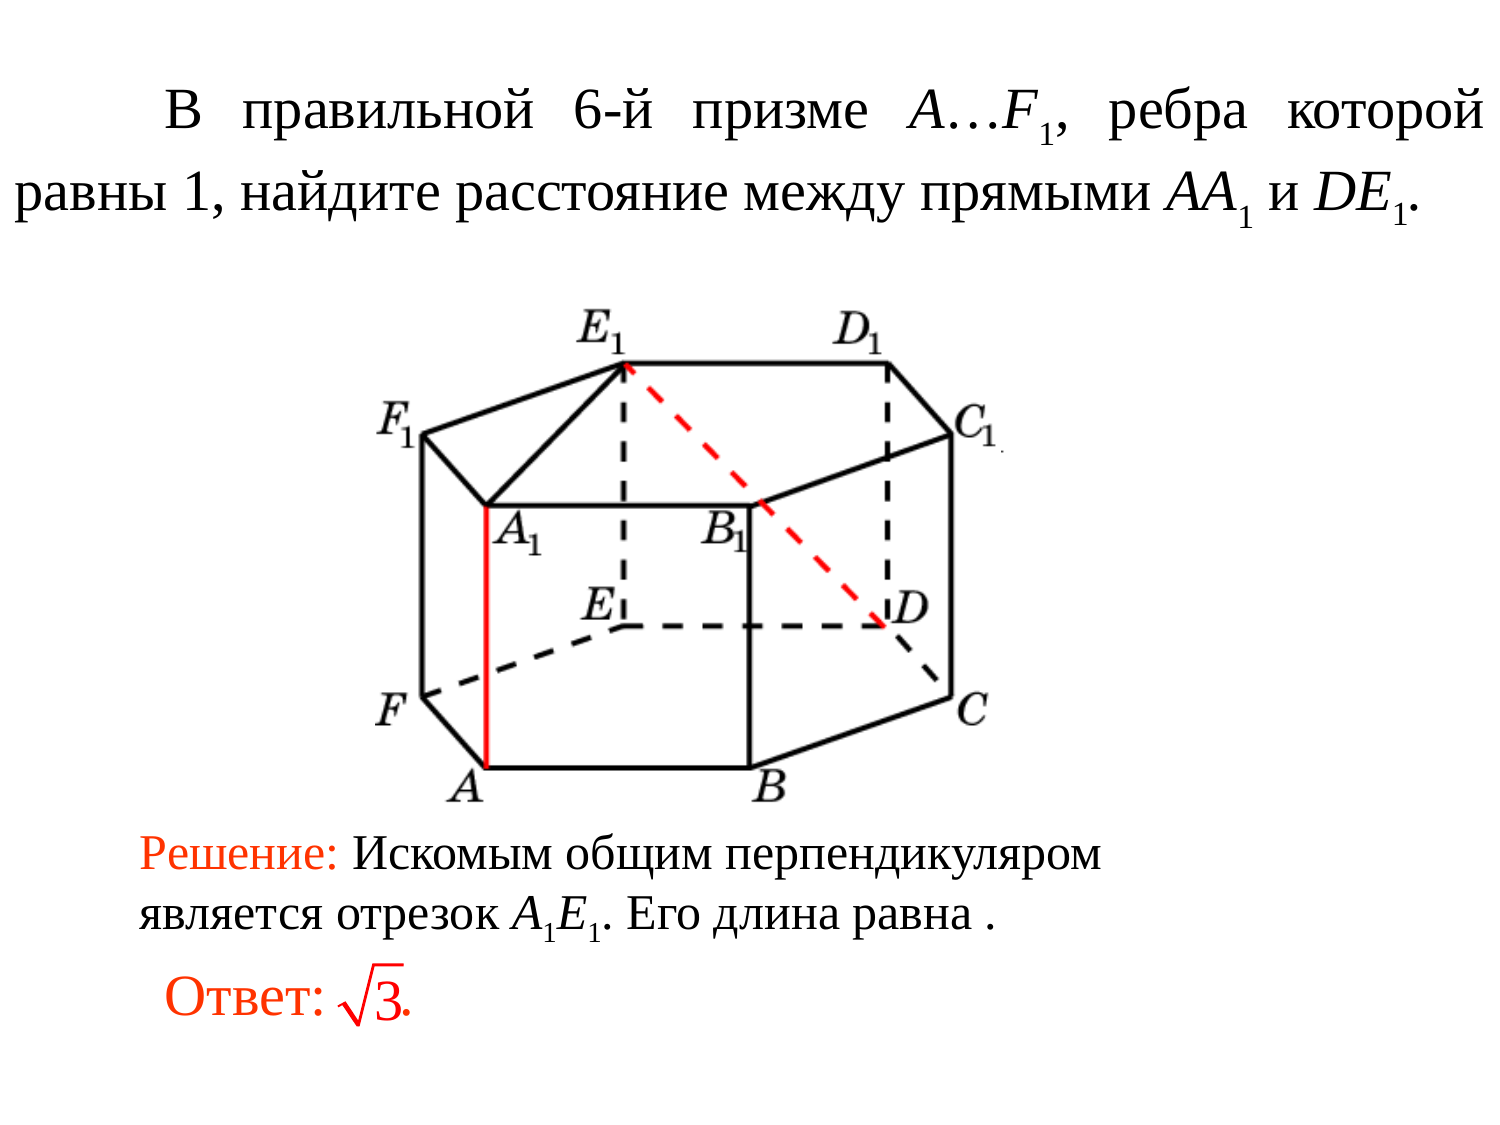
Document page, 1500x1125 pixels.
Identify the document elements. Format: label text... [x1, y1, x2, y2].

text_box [124, 299, 1263, 1036]
text_box В правильной 6-й призме A…F1, ребра которой равны 1, найдите расстояние между прямыми AA1 и DE1. [0, 62, 1500, 243]
